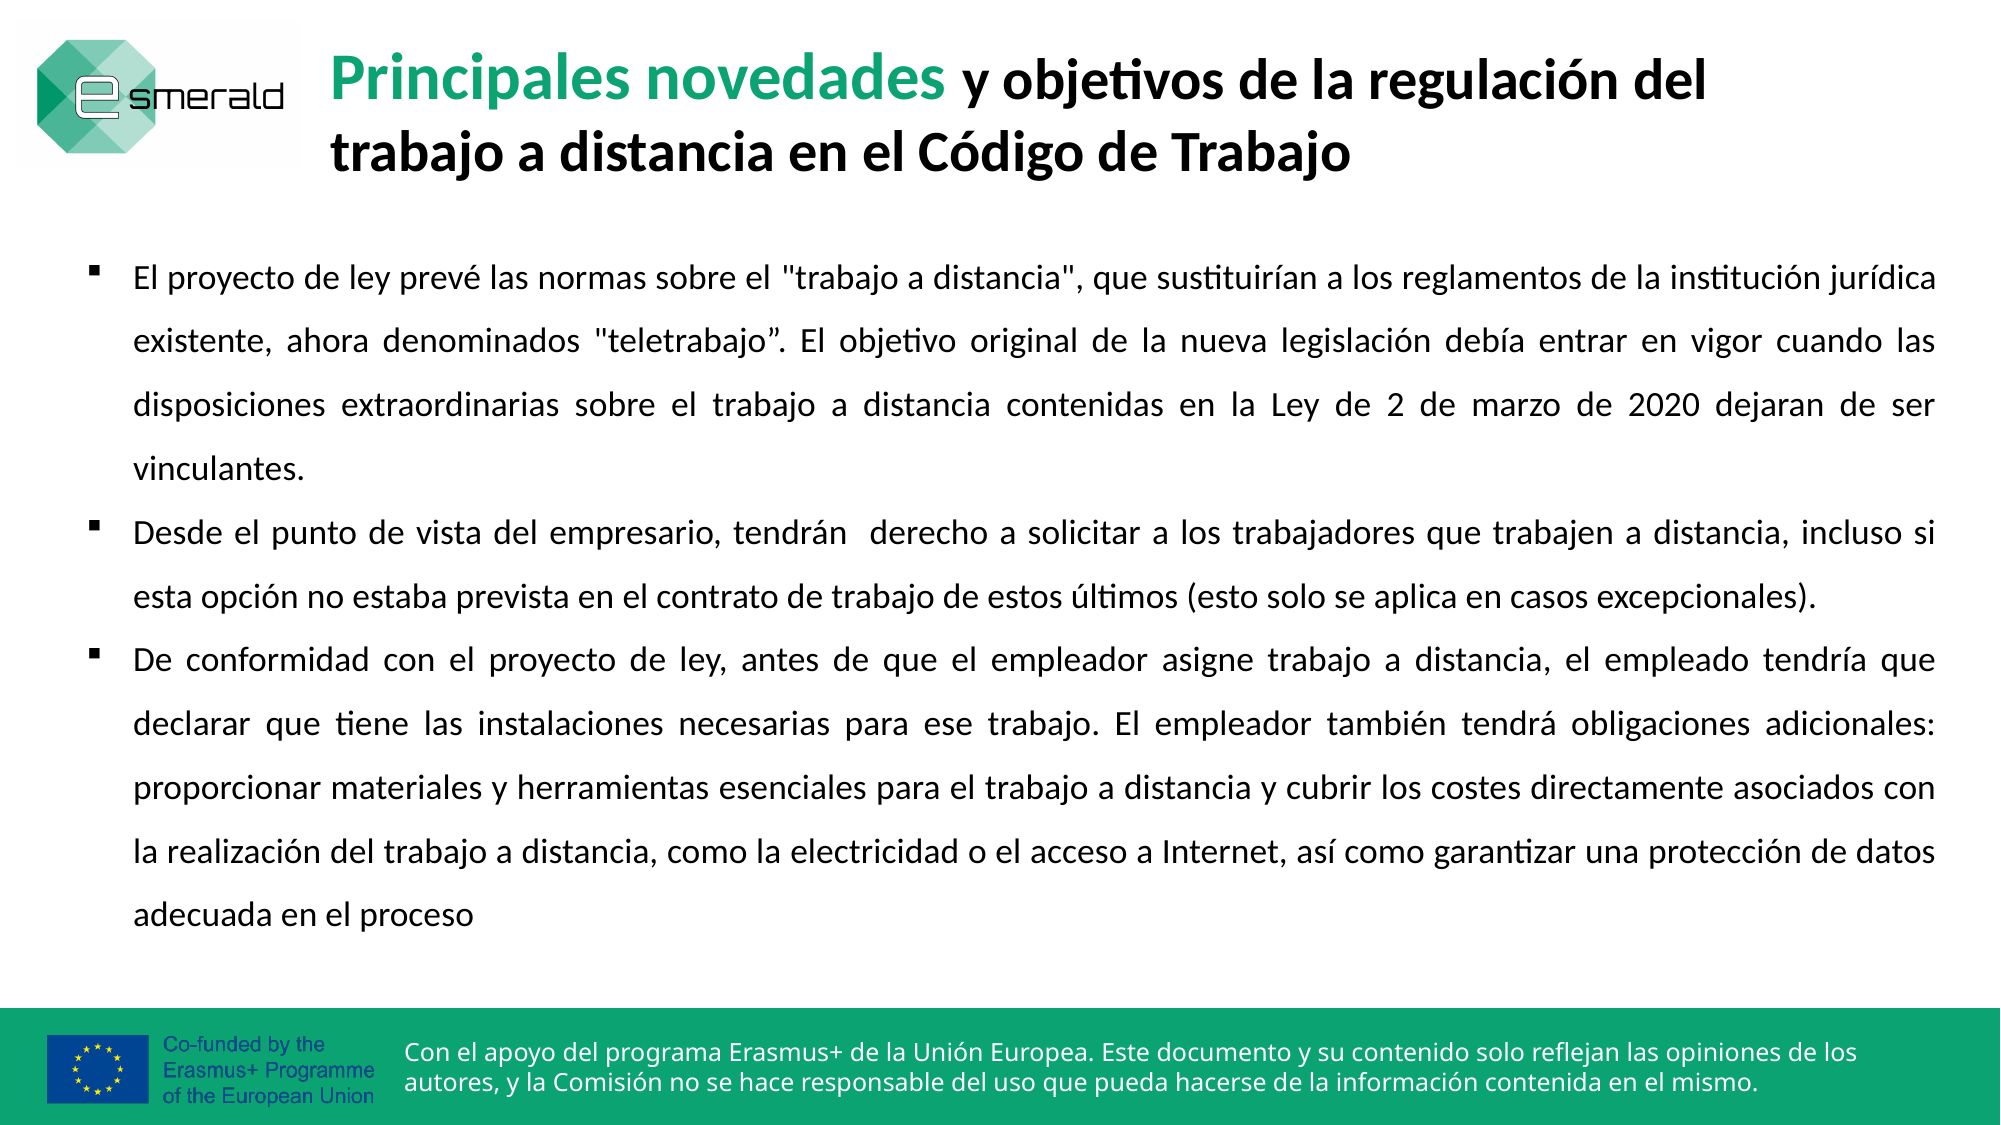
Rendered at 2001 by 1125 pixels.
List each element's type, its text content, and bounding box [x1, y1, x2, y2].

text_box El proyecto de ley prevé las normas sobre el "trabajo a distancia", que sustituirían a los reglamentos de la institución jurídica existente, ahora denominados "teletrabajo”. El objetivo original de la nueva legislación debía entrar en vigor cuando las disposiciones extraordinarias sobre el trabajo a distancia contenidas en la Ley de 2 de marzo de 2020 dejaran de ser vinculantes. Desde el punto de vista del empresario, tendrán derecho a solicitar a los trabajadores que trabajen a distancia, incluso si esta opción no estaba prevista en el contrato de trabajo de estos últimos (esto solo se aplica en casos excepcionales). De conformidad con el proyecto de ley, antes de que el empleador asigne trabajo a distancia, el empleado tendría que declarar que tiene las instalaciones necesarias para ese trabajo. El empleador también tendrá obligaciones adicionales: proporcionar materiales y herramientas esenciales para el trabajo a distancia y cubrir los costes directamente asociados con la realización del trabajo a distancia, como la electricidad o el acceso a Internet, así como garantizar una protección de datos adecuada en el proceso [0, 225, 1954, 942]
text_box Principales novedades y objetivos de la regulación del trabajo a distancia en el Código de Trabajo [327, 30, 1890, 183]
picture [15, 18, 302, 169]
picture [47, 1035, 374, 1107]
